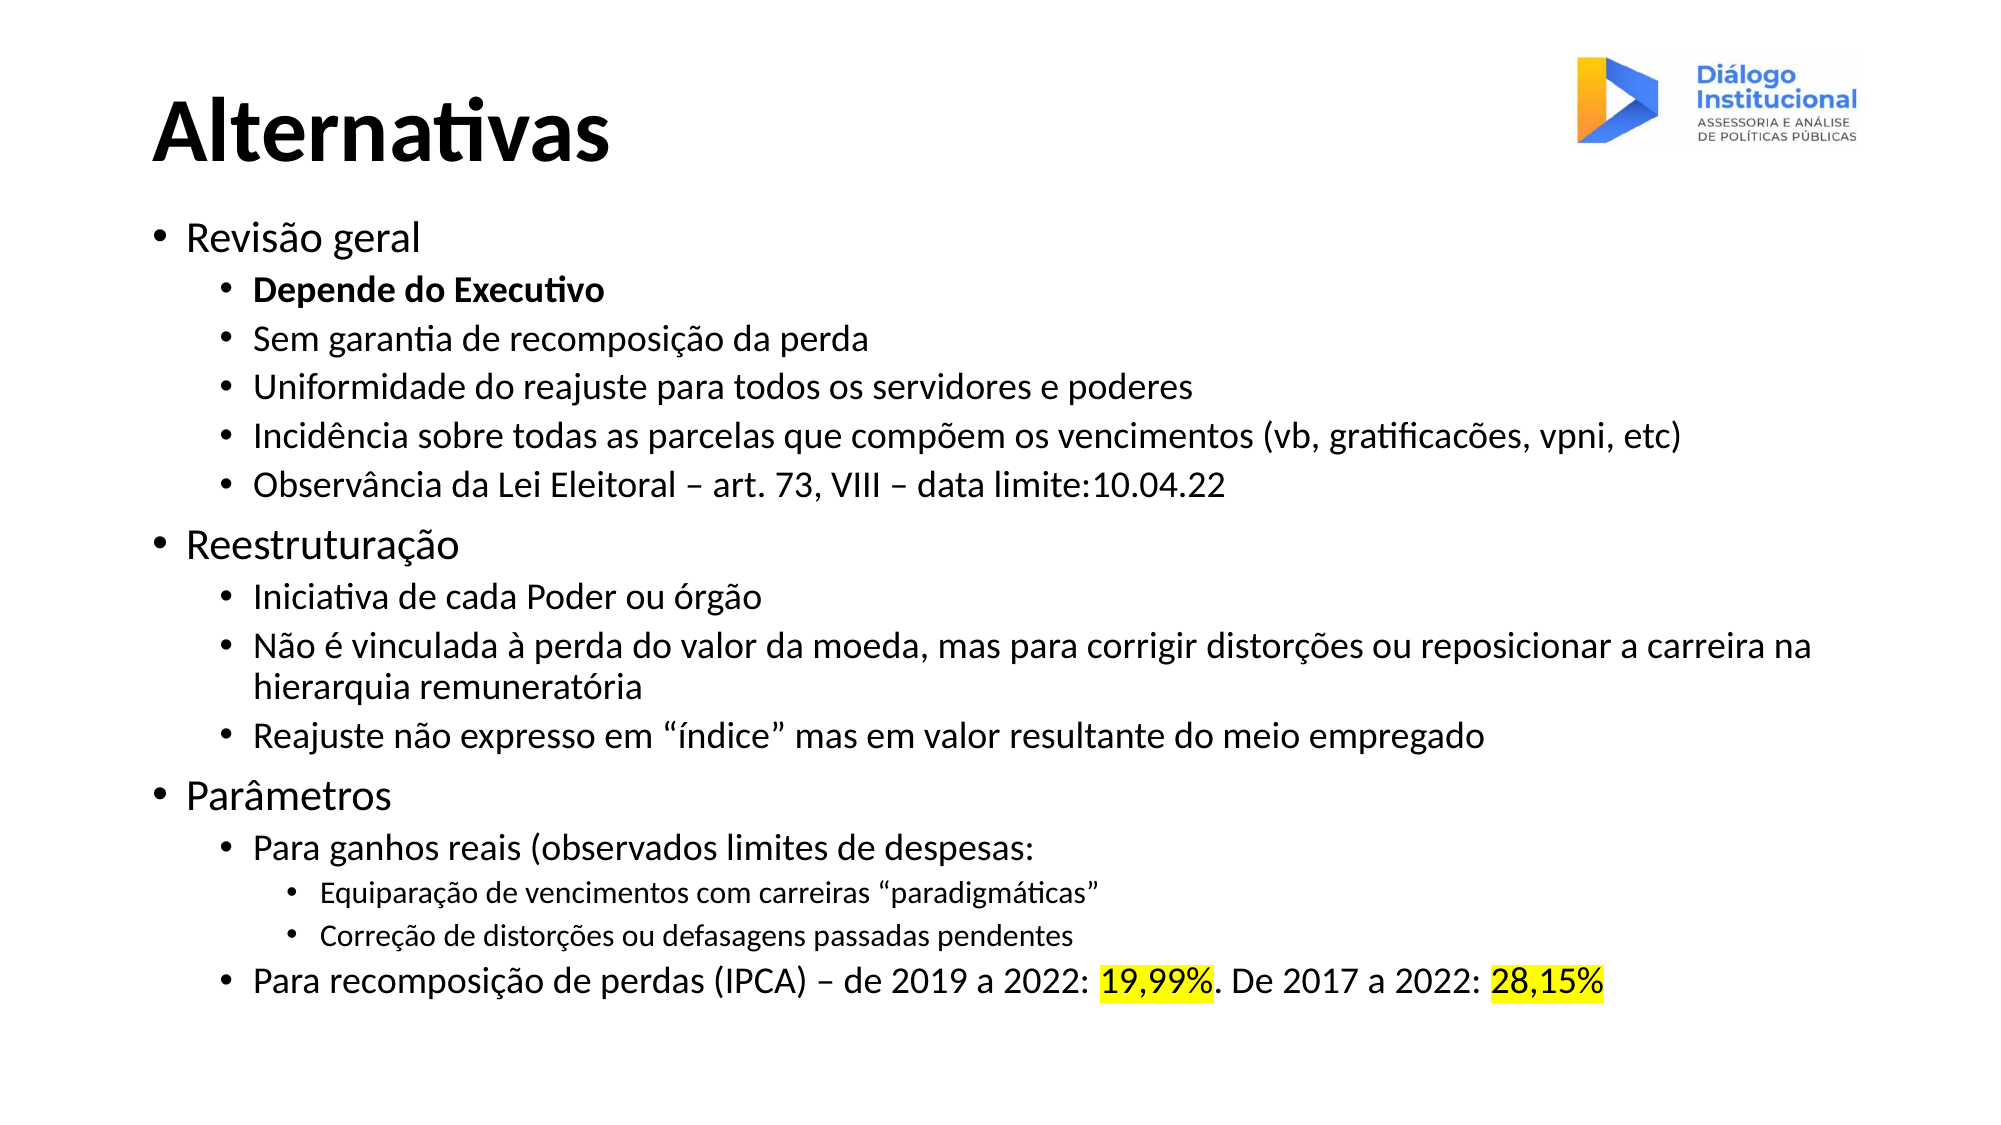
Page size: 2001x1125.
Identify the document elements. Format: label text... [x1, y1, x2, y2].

list Revisão geral Depende do Executivo Sem garantia de recomposição da perda Uniformidade do reajuste para todos os servidores e poderes Incidência sobre todas as parcelas que compõem os vencimentos (vb, gratificacões, vpni, etc) Observância da Lei Eleitoral – art. 73, VIII – data limite:10.04.22 Reestruturação Iniciativa de cada Poder ou órgão Não é vinculada à perda do valor da moeda, mas para corrigir distorções ou reposicionar a carreira na hierarquia remuneratória Reajuste não expresso em “índice” mas em valor resultante do meio empregado Parâmetros Para ganhos reais (observados limites de despesas: Equiparação de vencimentos com carreiras “paradigmáticas” Correção de distorções ou defasagens passadas pendentes Para recomposição de perdas (IPCA) – de 2019 a 2022: 19,99%. De 2017 a 2022: 28,15% [137, 206, 1863, 1014]
title Alternativas [137, 22, 1863, 206]
